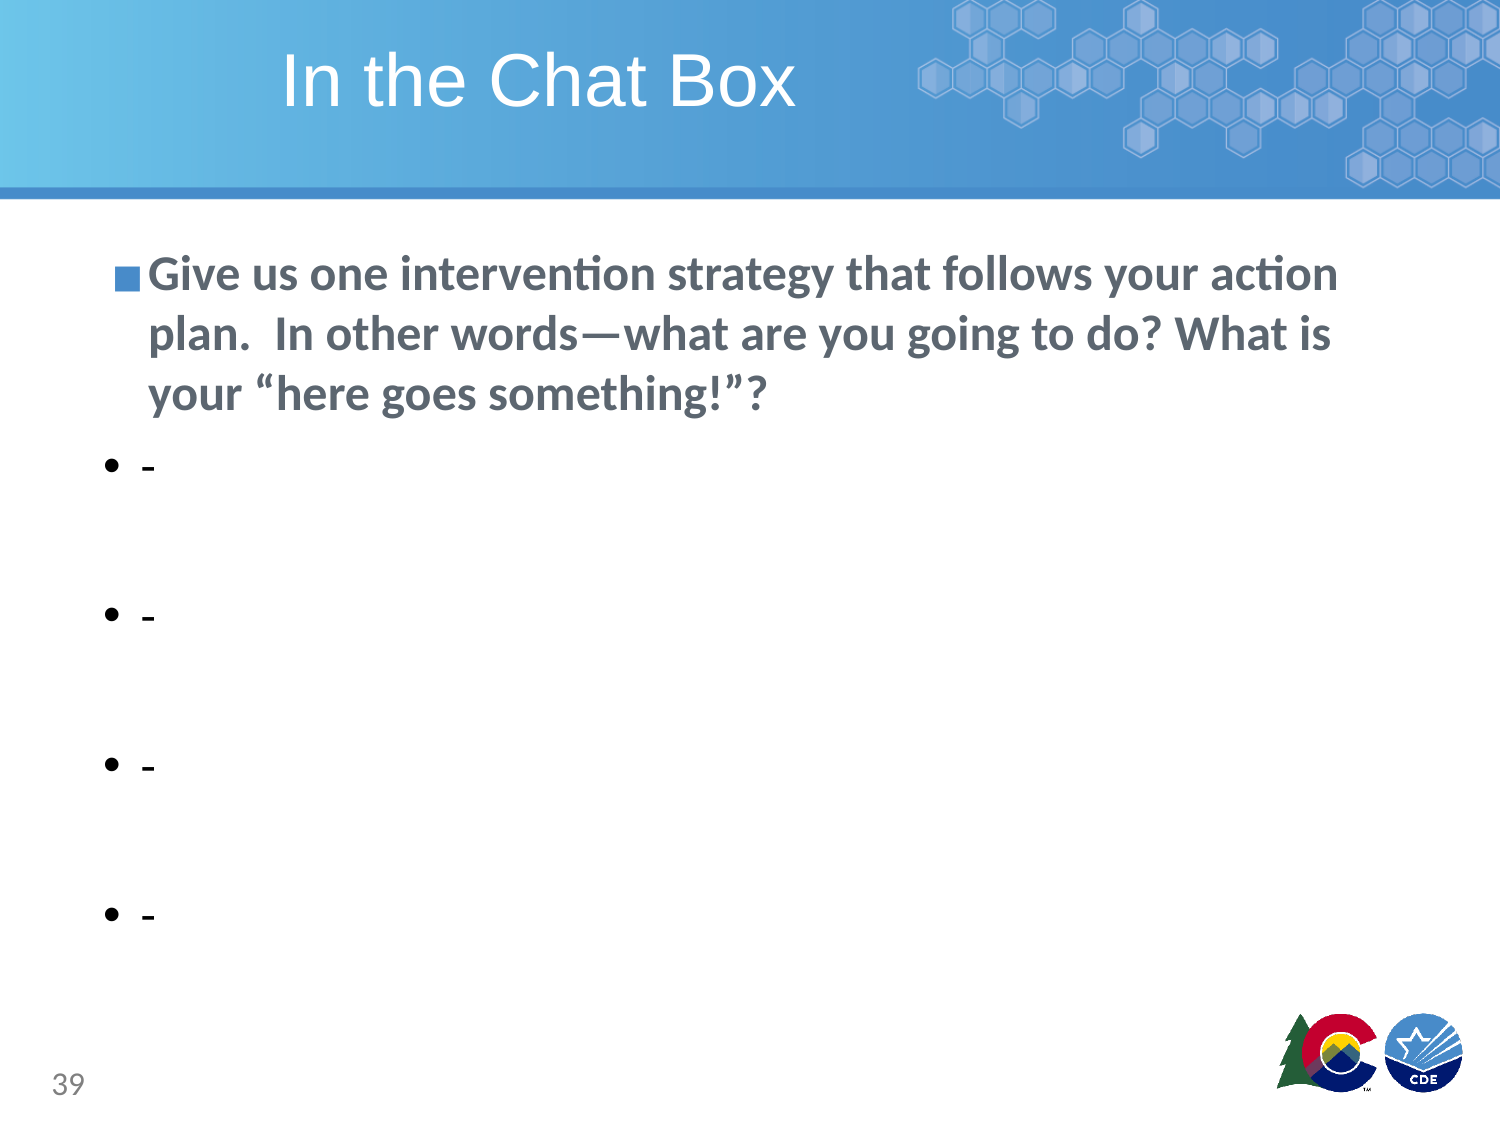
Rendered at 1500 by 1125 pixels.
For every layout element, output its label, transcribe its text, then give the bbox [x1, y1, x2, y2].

picture [0, 0, 1500, 200]
picture [1275, 1012, 1463, 1093]
title In the Chat Box [40, 41, 1038, 166]
slide_number 39 [36, 1054, 375, 1115]
list Give us one intervention strategy that follows your action plan. In other words—what are you going to do? What is your “here goes something!”? - - - - [103, 239, 1397, 1002]
